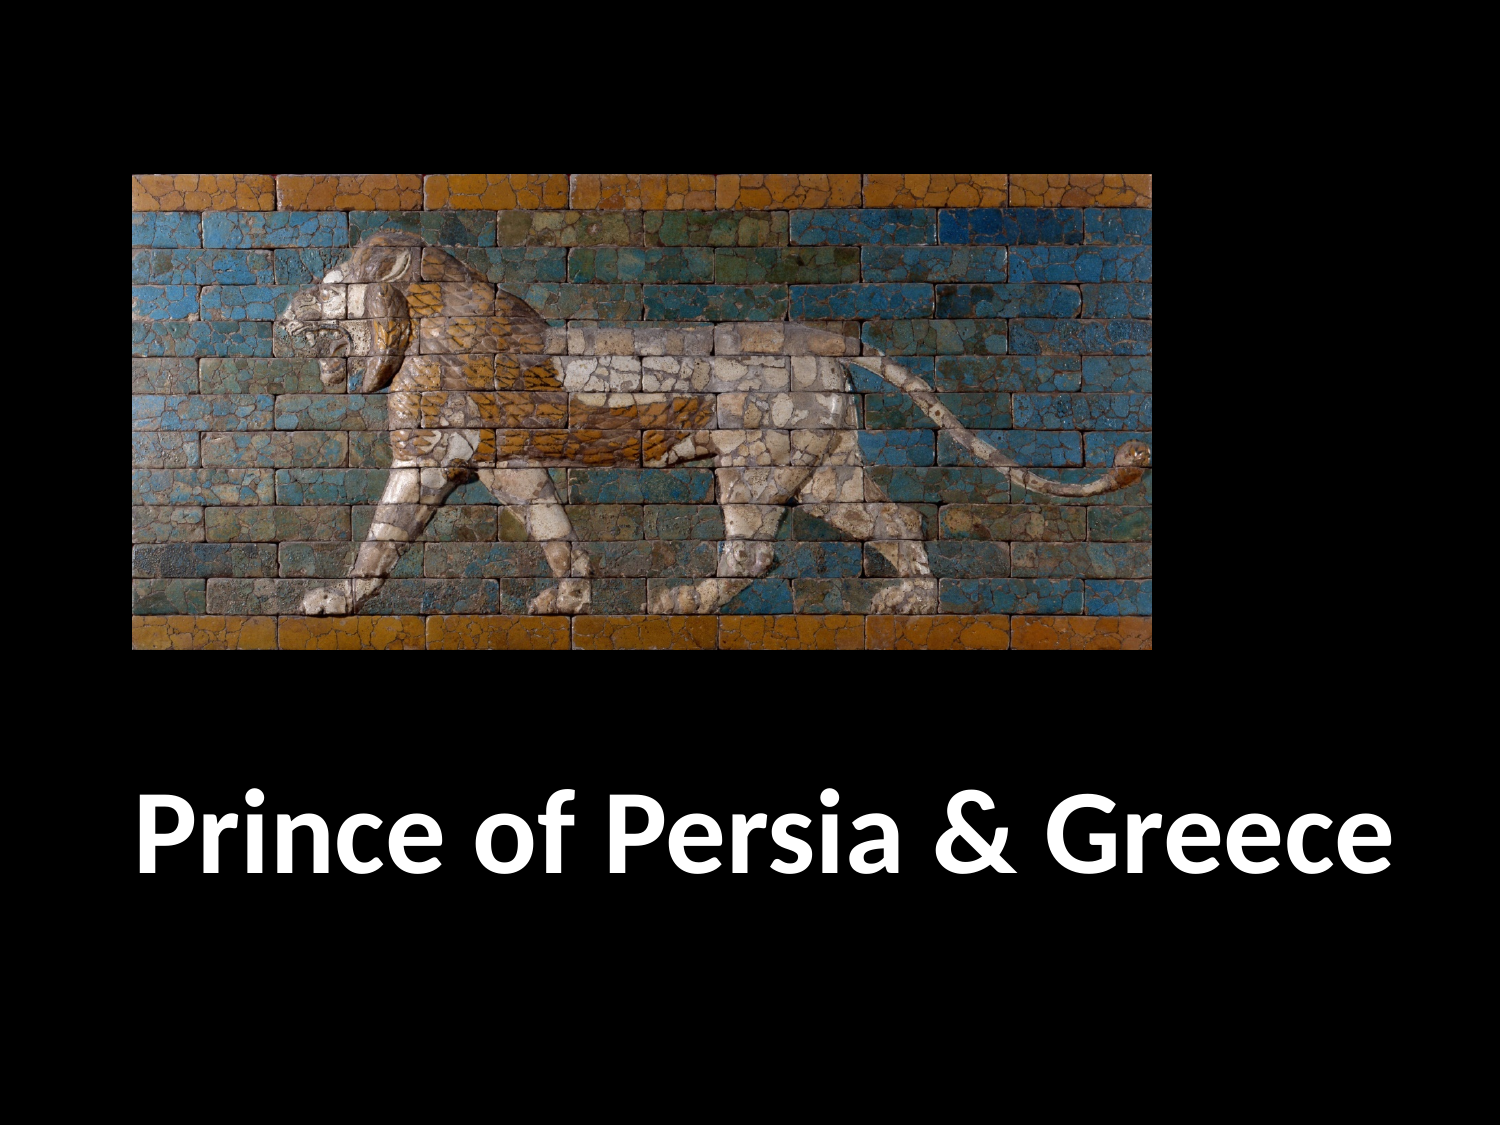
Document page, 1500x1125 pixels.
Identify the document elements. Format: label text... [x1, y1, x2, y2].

picture [131, 174, 1152, 651]
text_box Prince of Persia & Greece [118, 773, 1475, 1069]
